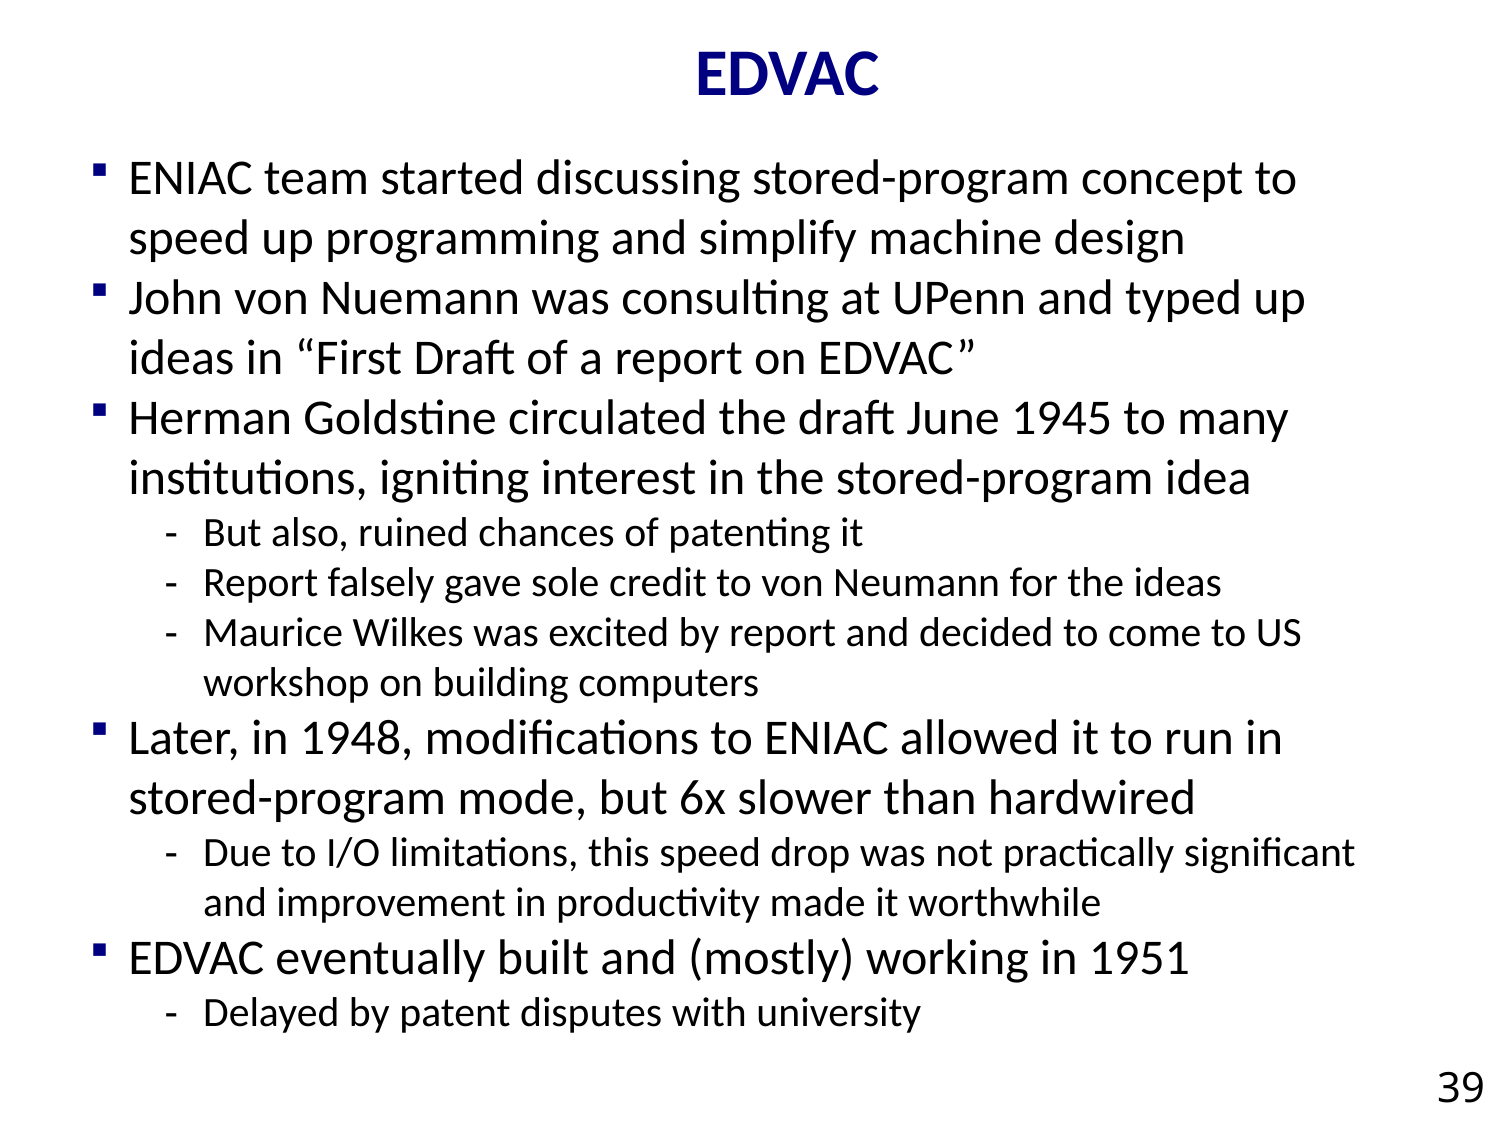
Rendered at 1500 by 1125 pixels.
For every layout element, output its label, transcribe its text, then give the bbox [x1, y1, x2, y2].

list ENIAC team started discussing stored-program concept to speed up programming and simplify machine design John von Nuemann was consulting at UPenn and typed up ideas in “First Draft of a report on EDVAC” Herman Goldstine circulated the draft June 1945 to many institutions, igniting interest in the stored-program idea But also, ruined chances of patenting it Report falsely gave sole credit to von Neumann for the ideas Maurice Wilkes was excited by report and decided to come to US workshop on building computers Later, in 1948, modifications to ENIAC allowed it to run in stored-program mode, but 6x slower than hardwired Due to I/O limitations, this speed drop was not practically significant and improvement in productivity made it worthwhile EDVAC eventually built and (mostly) working in 1951 Delayed by patent disputes with university [74, 137, 1425, 1051]
title EDVAC [199, 12, 1376, 126]
slide_number 39 [1362, 1085, 1500, 1125]
